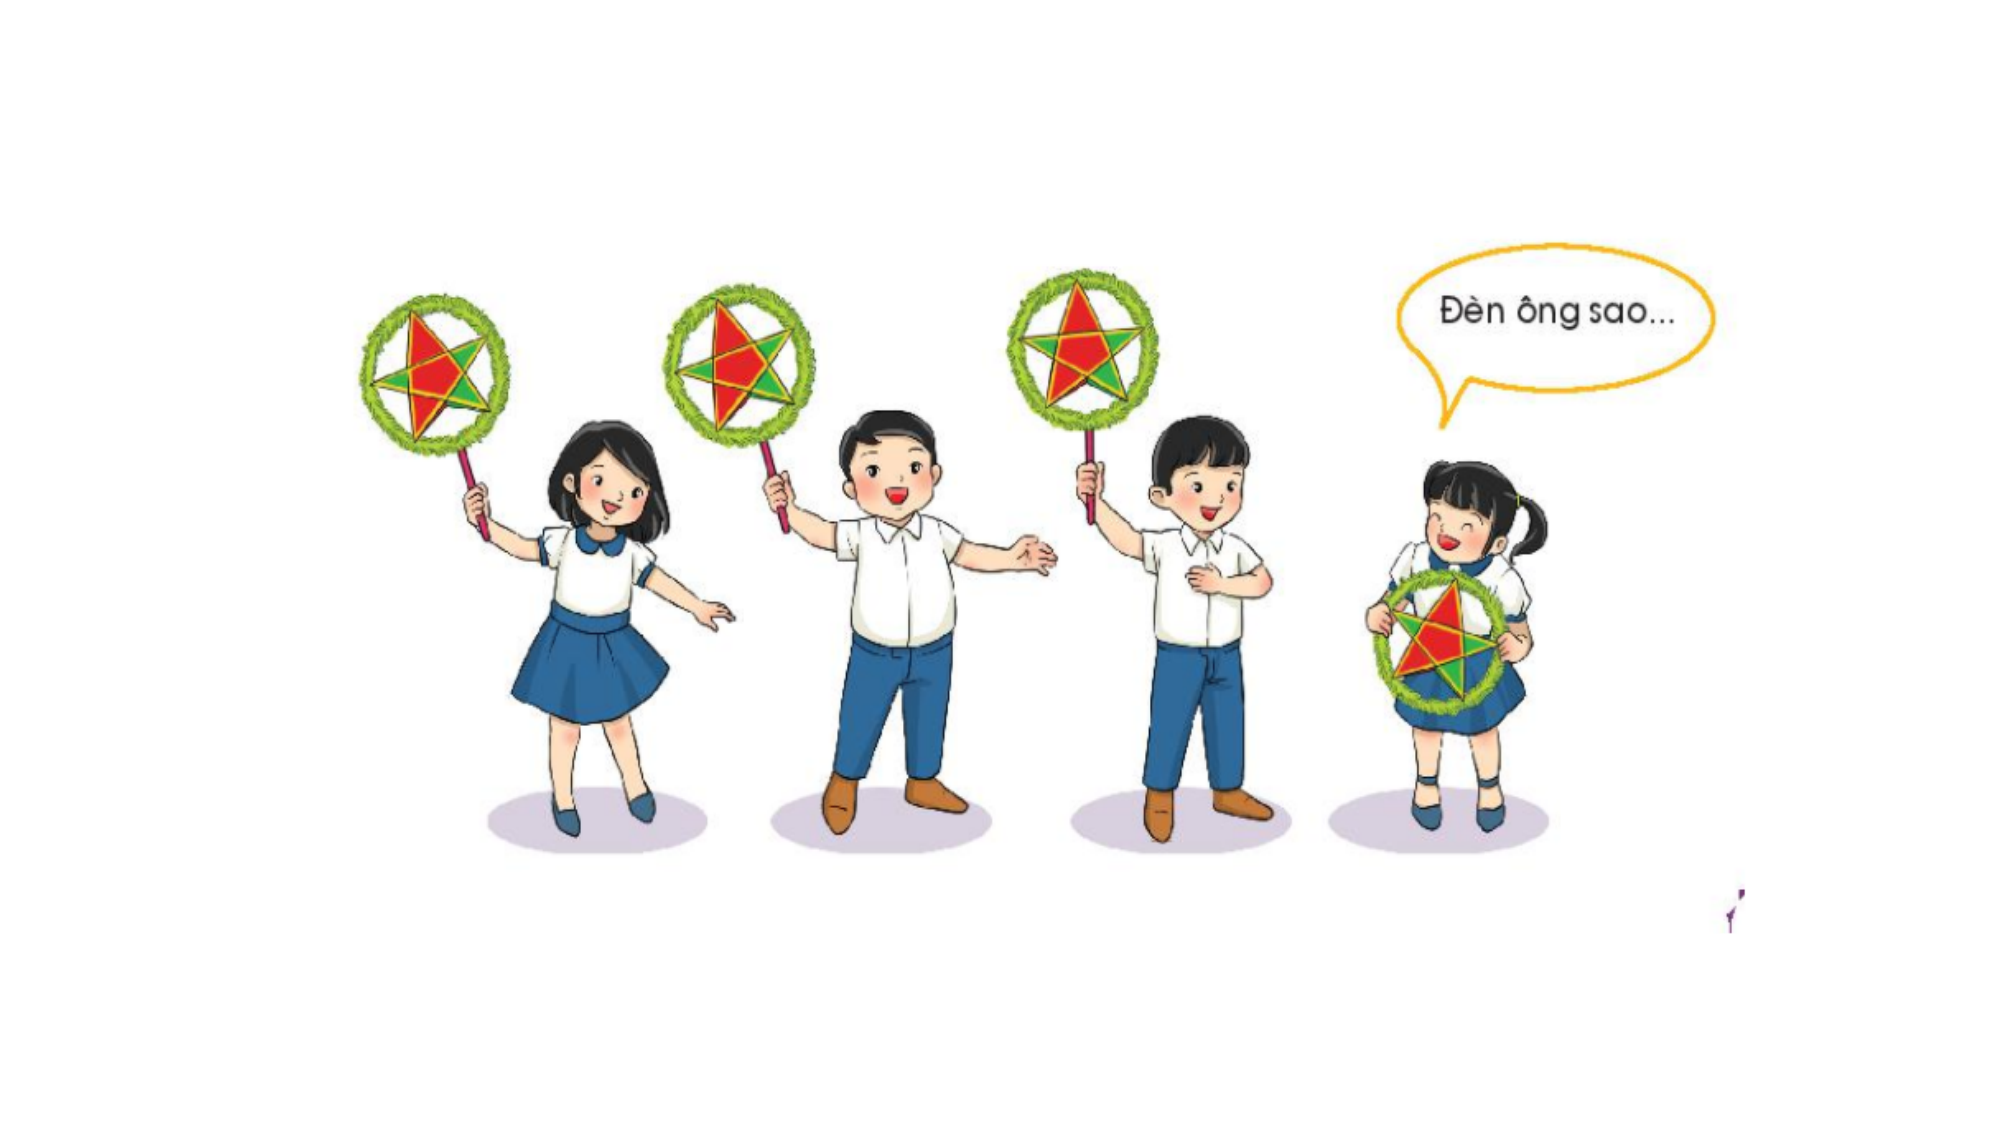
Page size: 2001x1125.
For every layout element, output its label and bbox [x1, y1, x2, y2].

picture [188, 0, 1890, 1125]
